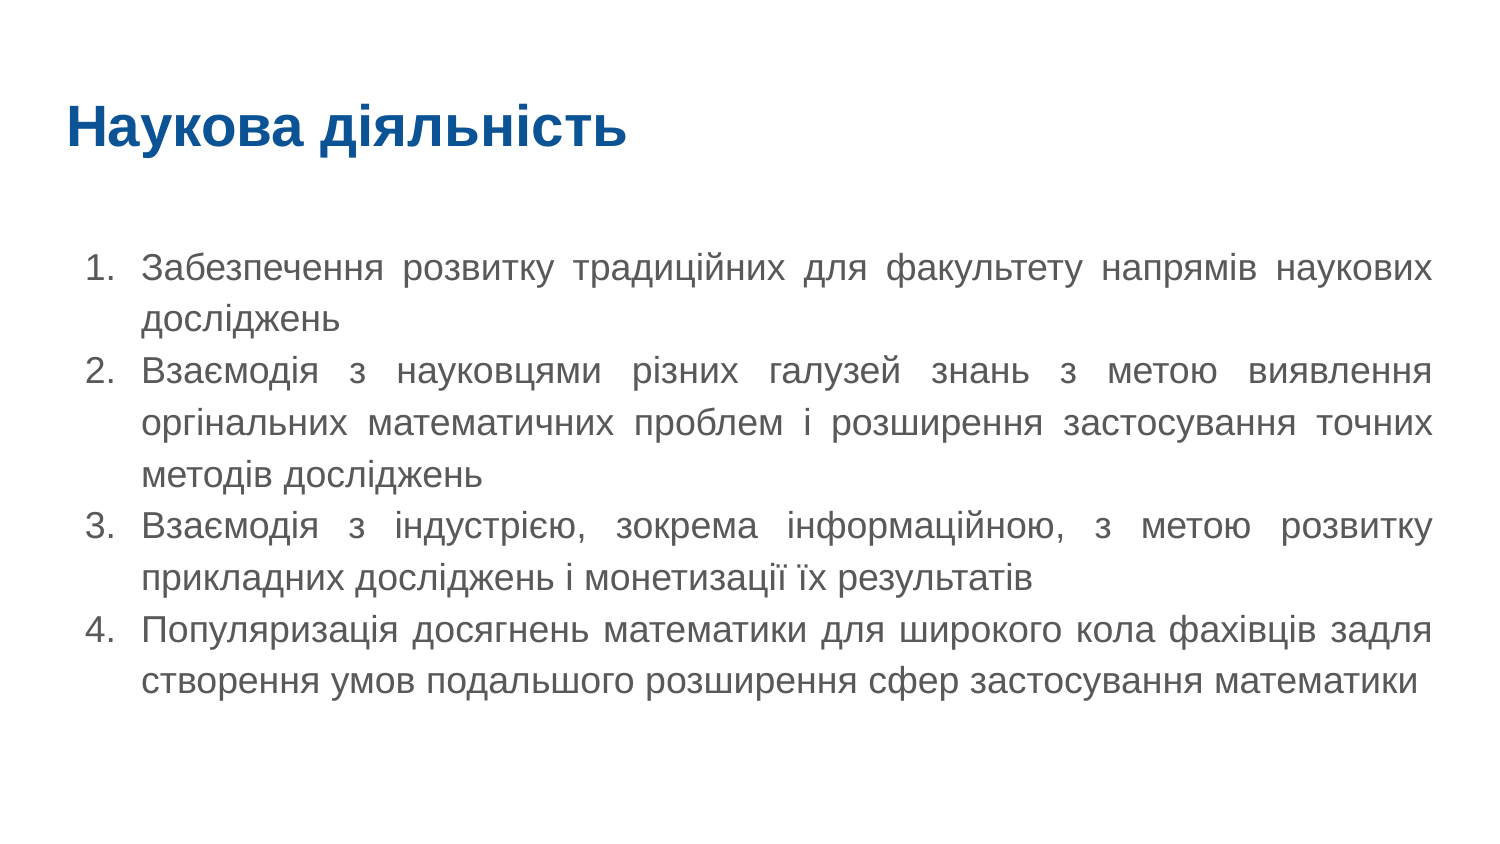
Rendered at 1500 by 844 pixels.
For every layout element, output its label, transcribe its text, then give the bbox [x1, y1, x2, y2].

title Наукова діяльність [51, 72, 1449, 167]
list Забезпечення розвитку традиційних для факультету напрямів наукових досліджень Взаємодія з науковцями різних галузей знань з метою виявлення оргінальних математичних проблем і розширення застосування точних методів досліджень Взаємодія з індустрією, зокрема інформаційною, з метою розвитку прикладних досліджень і монетизації їх результатів Популяризація досягнень математики для широкого кола фахівців задля створення умов подальшого розширення сфер застосування математики [51, 220, 1449, 735]
